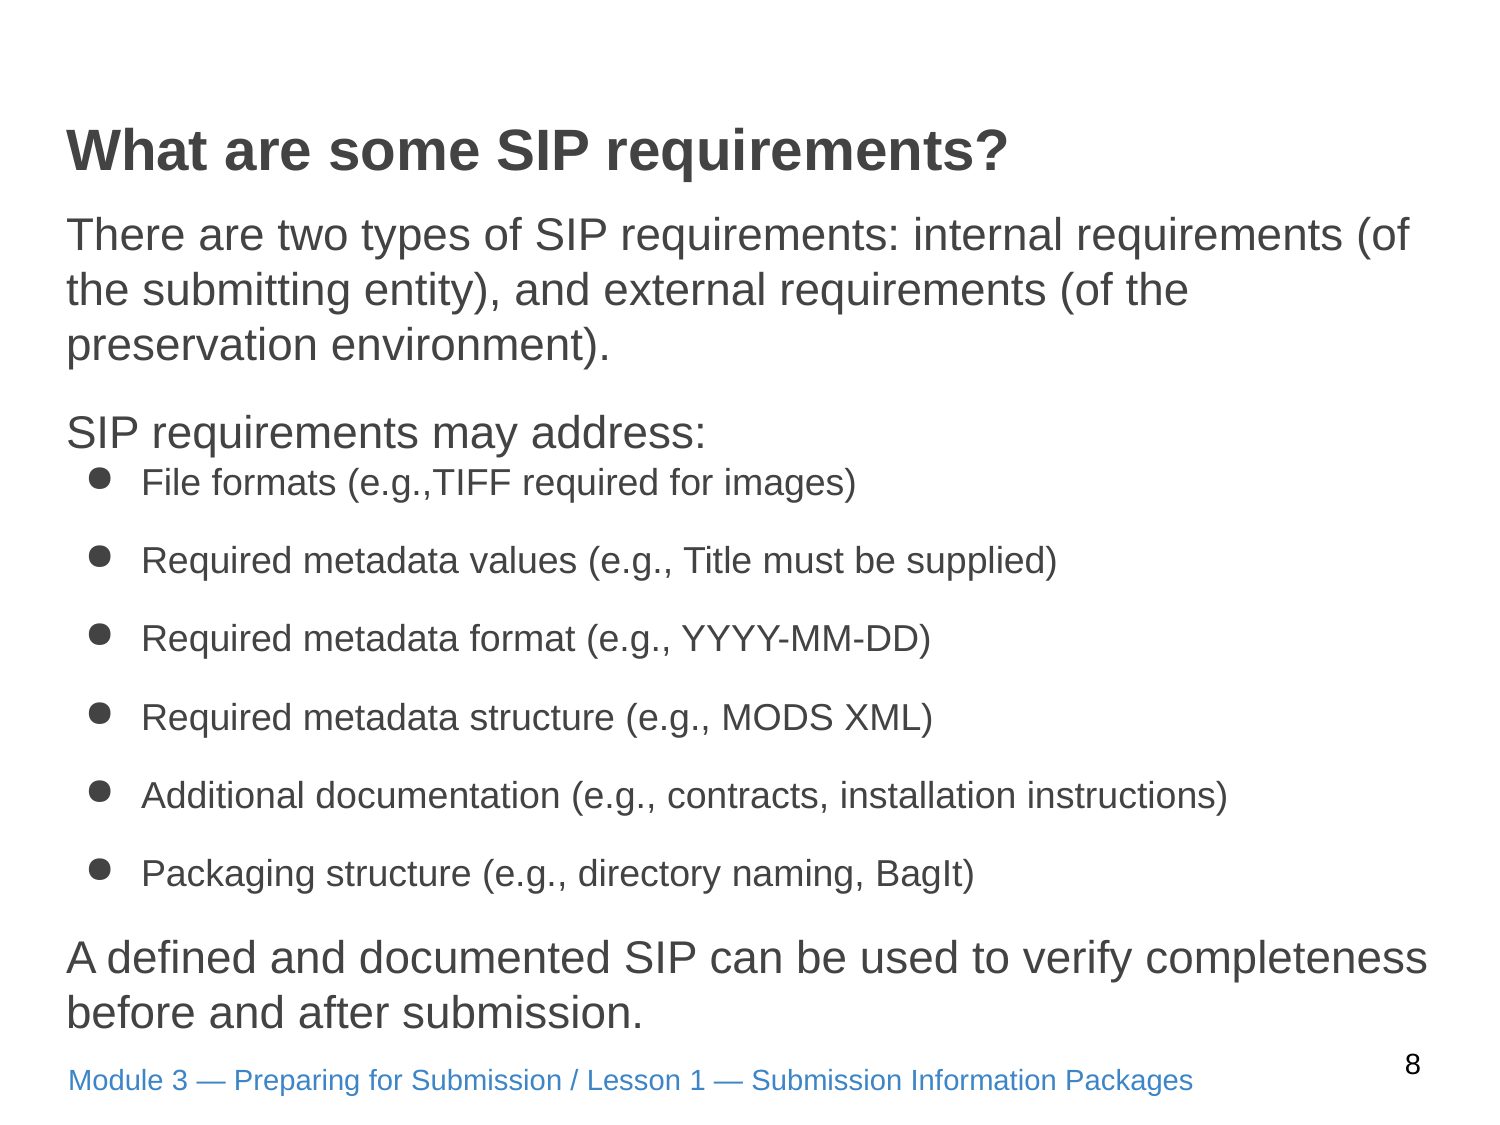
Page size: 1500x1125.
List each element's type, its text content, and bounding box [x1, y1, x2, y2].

title What are some SIP requirements? [51, 97, 1449, 189]
text_box Module 3 — Preparing for Submission / Lesson 1 — Submission Information Packages [53, 1046, 1410, 1106]
list There are two types of SIP requirements: internal requirements (of the submitting entity), and external requirements (of the preservation environment). SIP requirements may address: File formats (e.g.,TIFF required for images) Required metadata values (e.g., Title must be supplied) Required metadata format (e.g., YYYY-MM-DD) Required metadata structure (e.g., MODS XML) Additional documentation (e.g., contracts, installation instructions) Packaging structure (e.g., directory naming, BagIt) A defined and documented SIP can be used to verify completeness before and after submission. [51, 189, 1449, 907]
slide_number 8 [1389, 1019, 1480, 1106]
